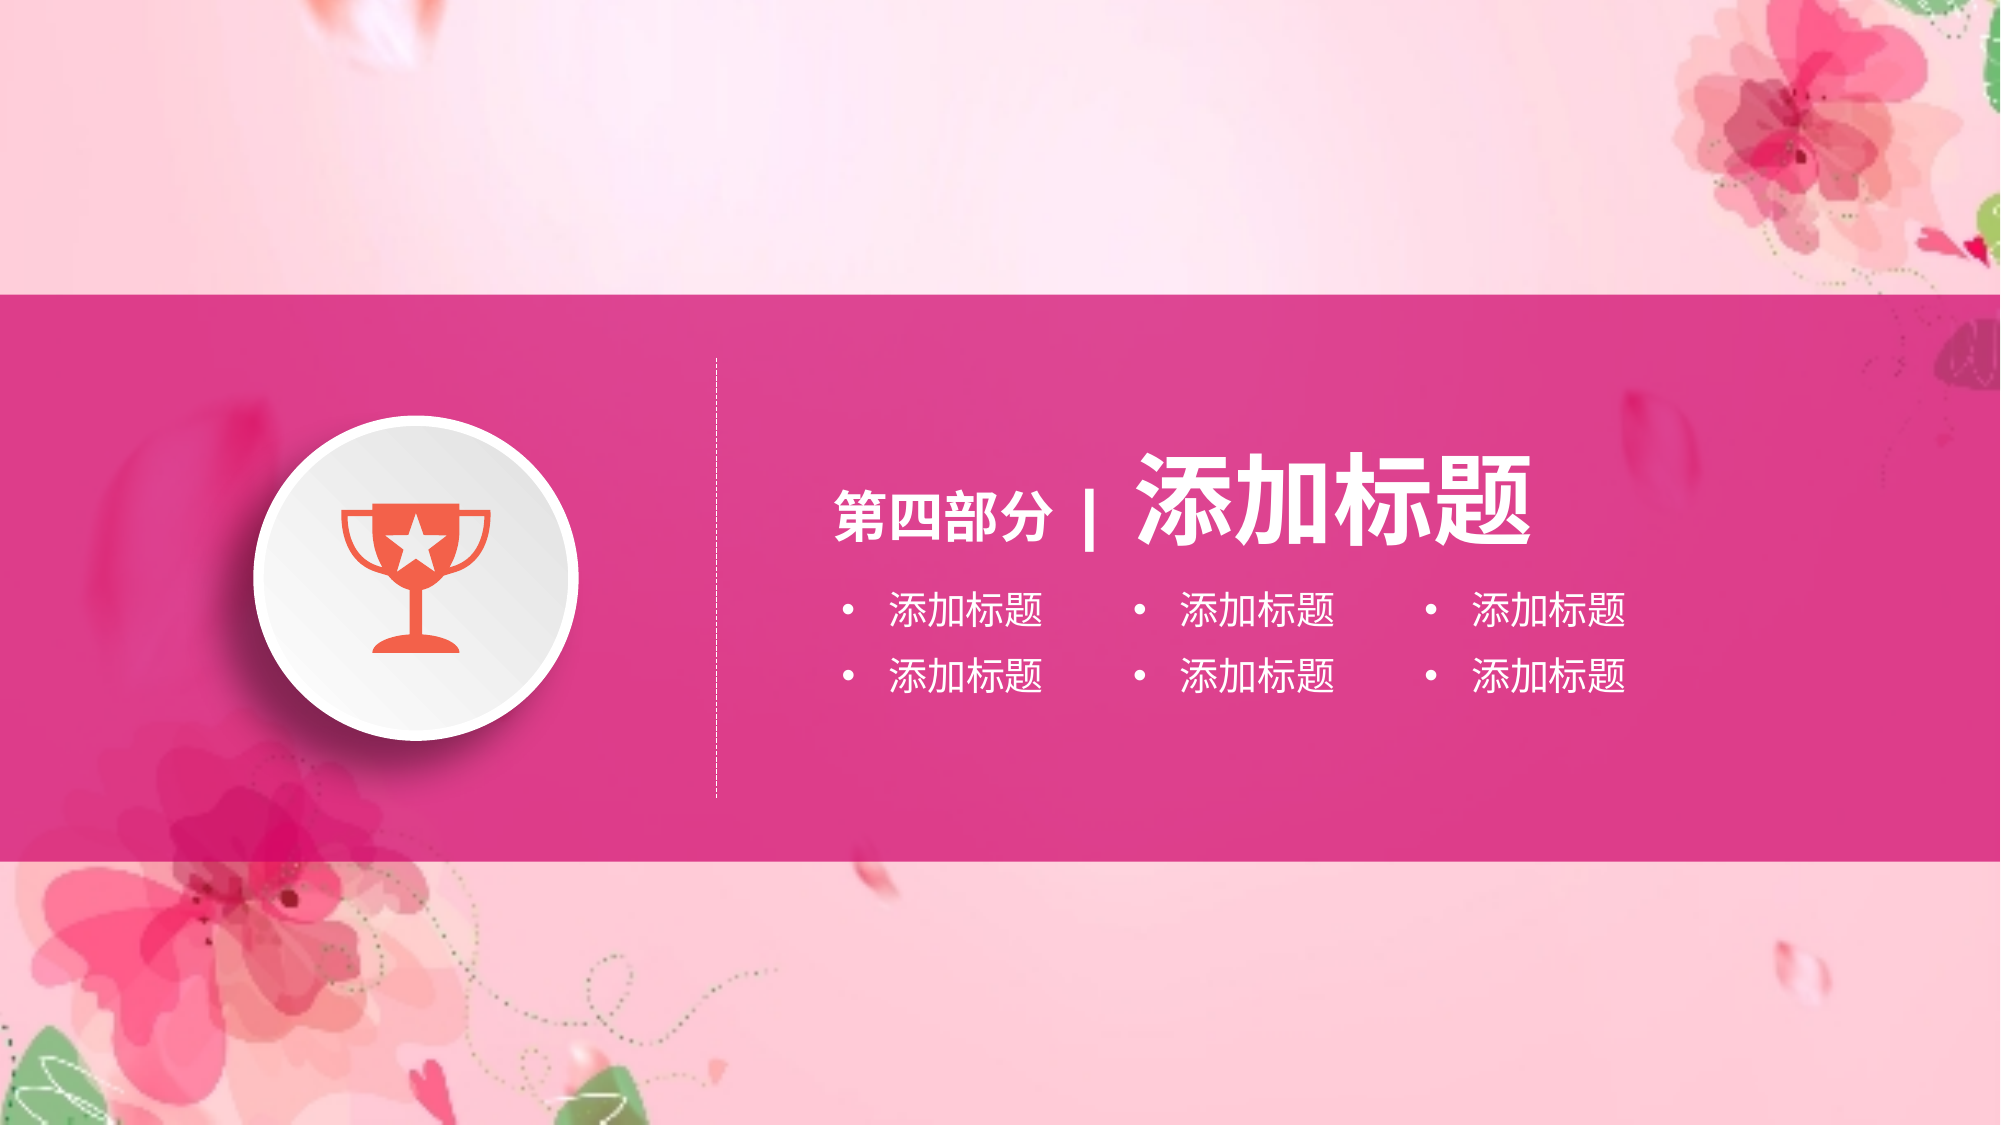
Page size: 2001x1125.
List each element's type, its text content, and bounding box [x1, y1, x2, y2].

text_box 添加标题 [826, 578, 1118, 640]
text_box 添加标题 [1118, 578, 1394, 640]
text_box 添加标题 [1118, 644, 1394, 706]
picture [0, 0, 2001, 1125]
text_box 添加标题 [826, 644, 1103, 706]
text_box 添加标题 [1409, 578, 1686, 640]
text_box 第四部分 | 添加标题 [818, 429, 1615, 565]
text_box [258, 420, 574, 736]
text_box [0, 293, 2000, 864]
text_box 添加标题 [1409, 644, 1686, 706]
